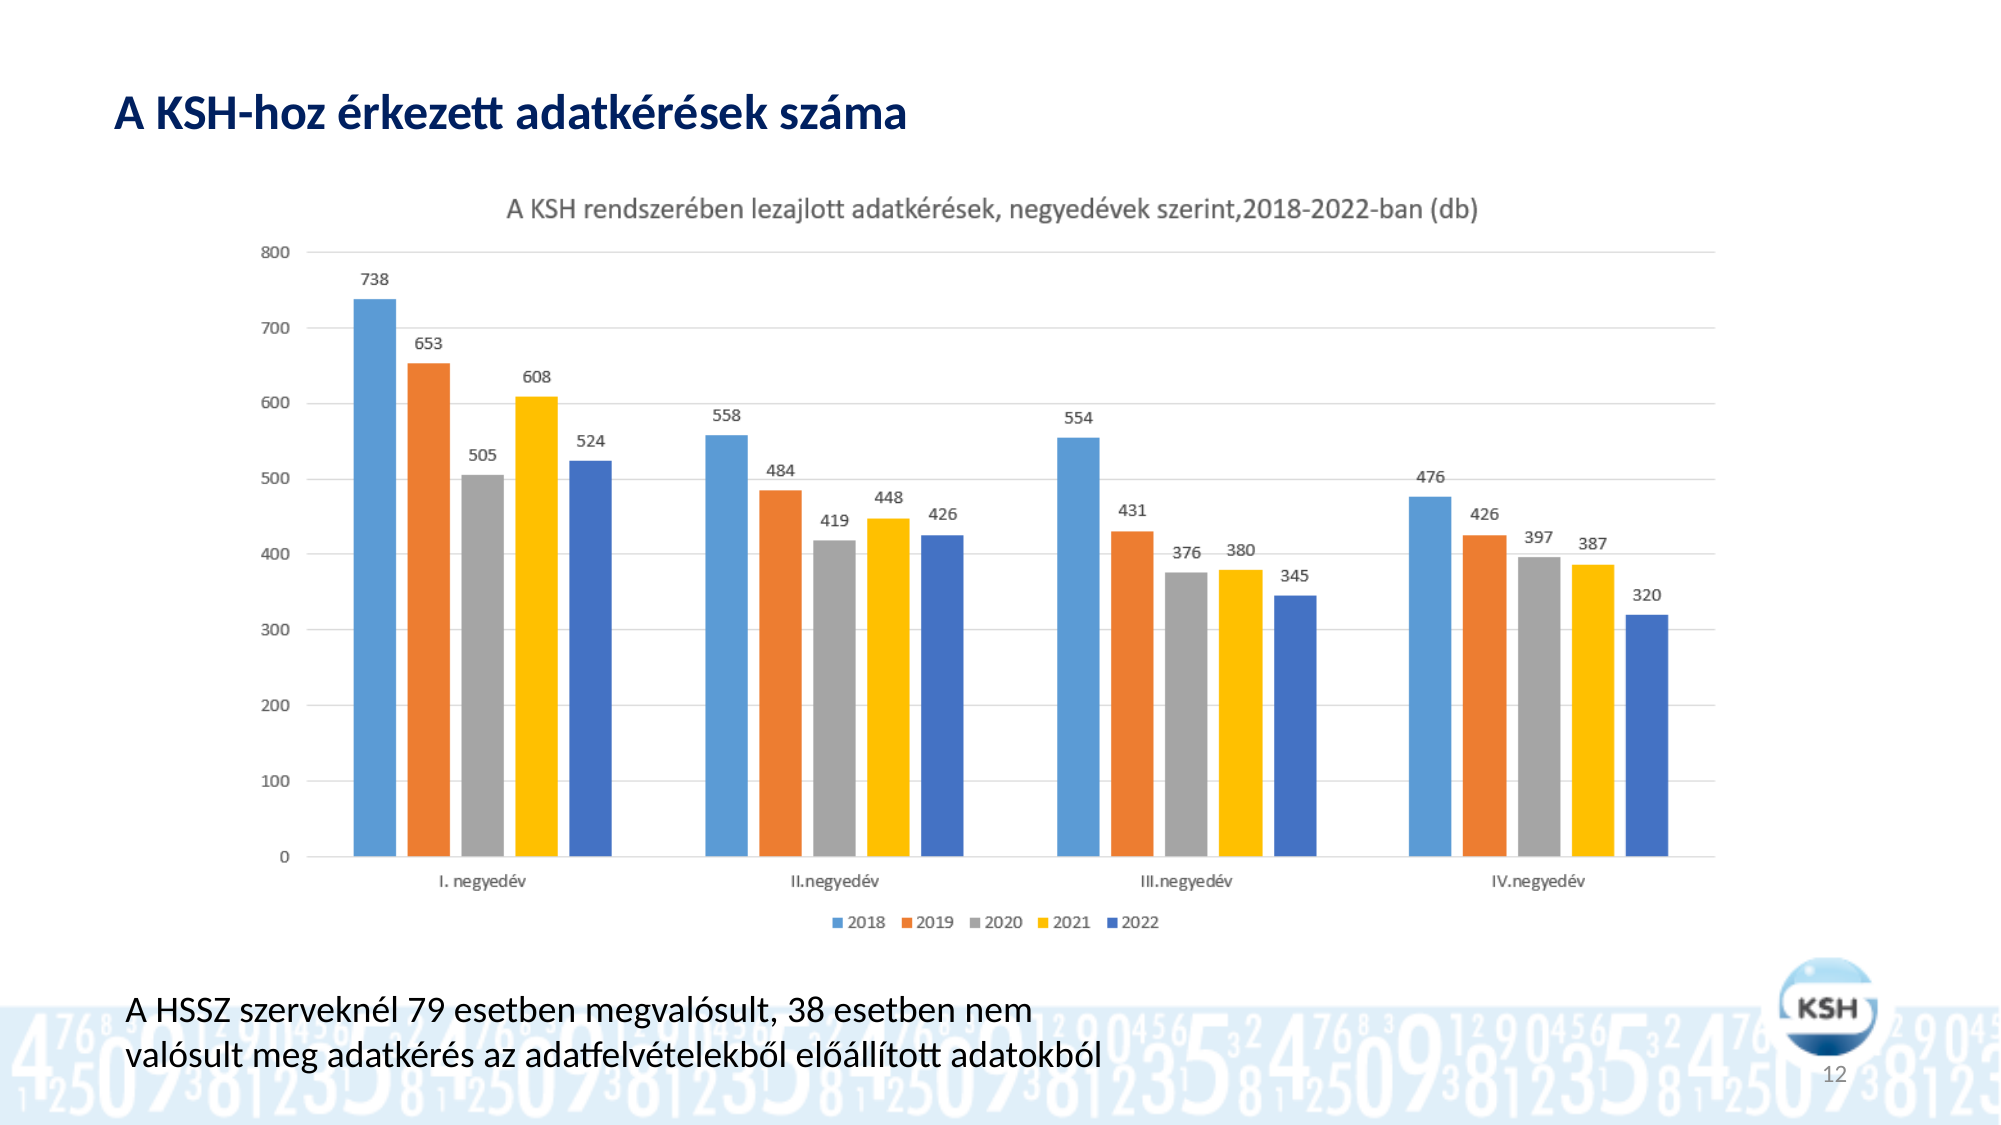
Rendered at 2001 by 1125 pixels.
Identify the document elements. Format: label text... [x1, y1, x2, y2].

slide_number 12 [1412, 1042, 1863, 1103]
text_box A HSSZ szerveknél 79 esetben megvalósult, 38 esetben nem valósult meg adatkérés az adatfelvételekből előállított adatokból [110, 977, 1133, 1082]
picture [0, 0, 2001, 1125]
title A KSH-hoz érkezett adatkérések száma [99, 30, 1825, 197]
